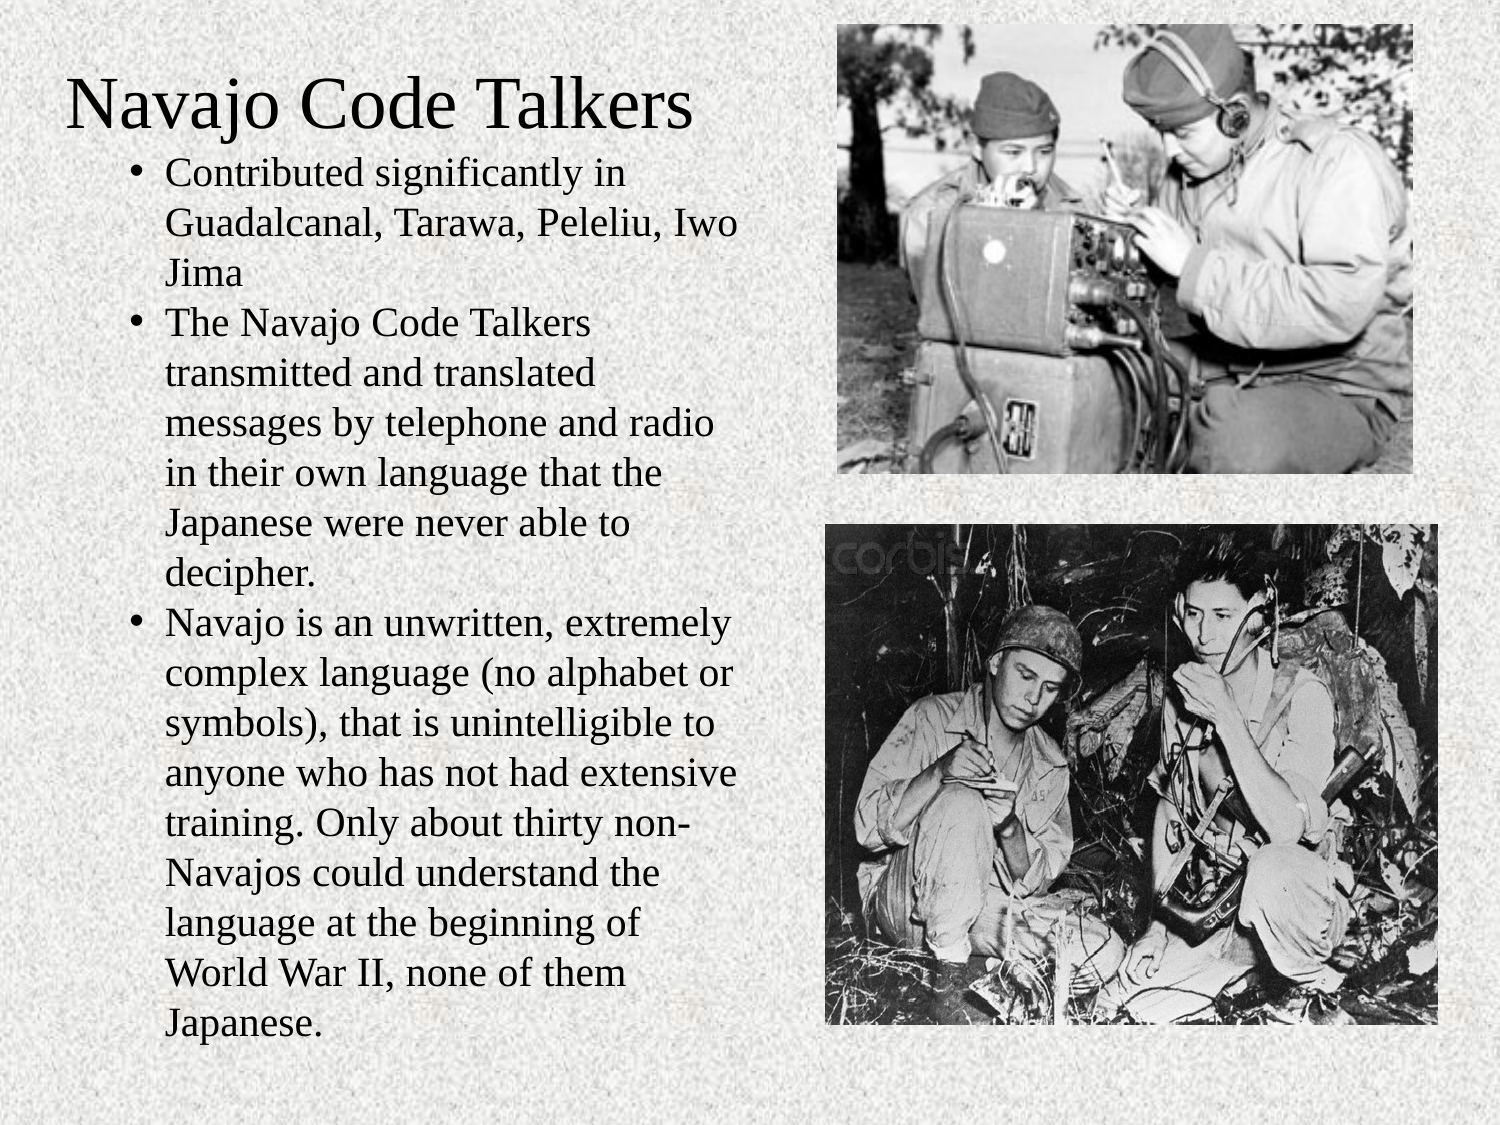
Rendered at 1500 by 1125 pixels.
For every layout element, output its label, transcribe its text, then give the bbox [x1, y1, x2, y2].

title Navajo Code Talkers [50, 50, 825, 241]
picture [0, 0, 1500, 1125]
text_box Contributed significantly in Guadalcanal, Tarawa, Peleliu, Iwo Jima The Navajo Code Talkers transmitted and translated messages by telephone and radio in their own language that the Japanese were never able to decipher. Navajo is an unwritten, extremely complex language (no alphabet or symbols), that is unintelligible to anyone who has not had extensive training. Only about thirty non-Navajos could understand the language at the beginning of World War II, none of them Japanese. [74, 137, 763, 1103]
